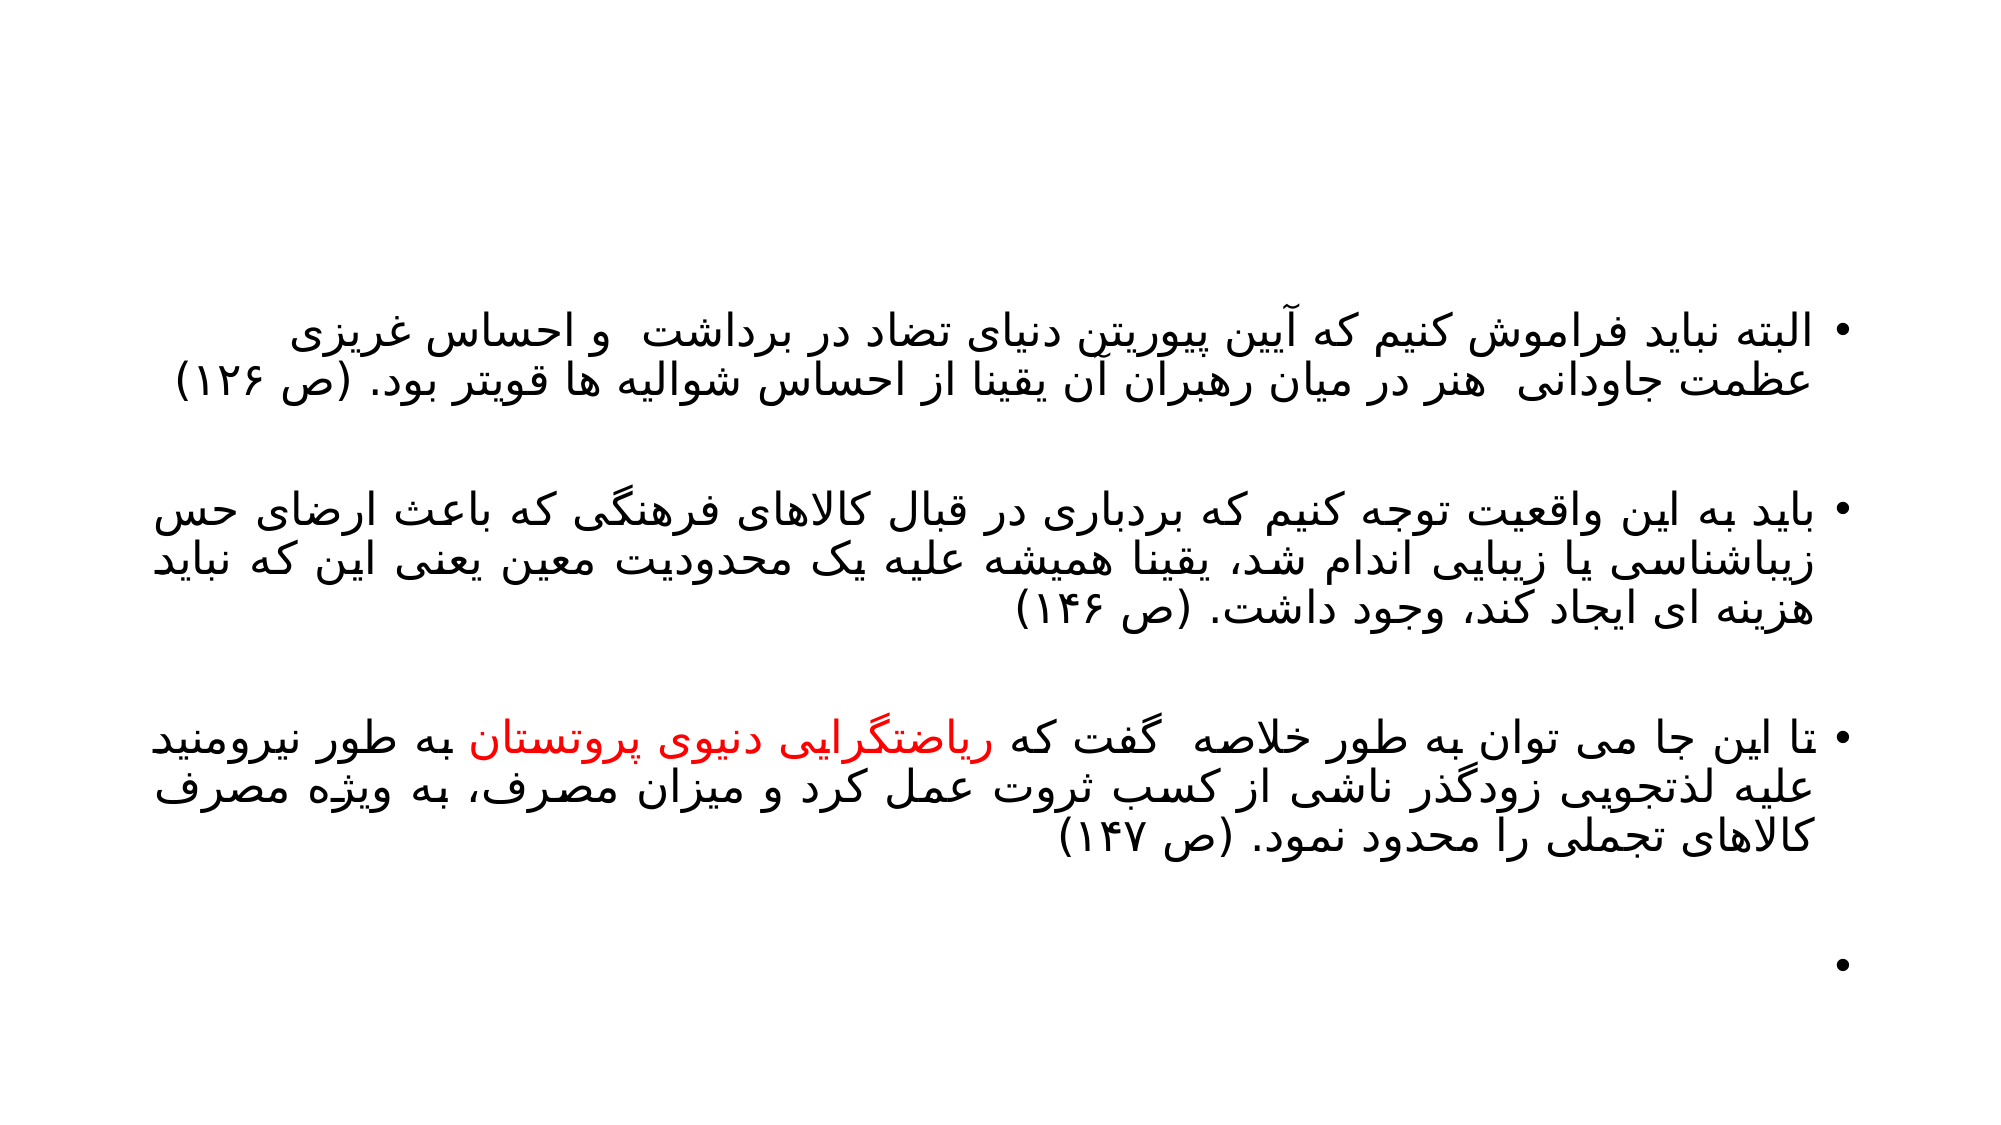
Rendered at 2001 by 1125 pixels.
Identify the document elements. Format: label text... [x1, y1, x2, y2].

list البته نباید فراموش کنیم که آیین پیوریتن دنیای تضاد در برداشت و احساس غریزی عظمت جاودانی هنر در میان رهبران آن یقینا از احساس شوالیه ها قویتر بود. (ص ۱۲۶) باید به این واقعیت توجه کنیم که بردباری در قبال کالاهای فرهنگی که باعث ارضای حس زیباشناسی یا زیبایی اندام شد، یقینا همیشه علیه یک محدودیت معین یعنی این که نباید هزینه ای ایجاد کند، وجود داشت. (ص ۱۴۶) تا این جا می توان به طور خلاصه گفت که ریاضتگرایی دنیوی پروتستان به طور نیرومنید علیه لذتجویی زودگذر ناشی از کسب ثروت عمل کرد و میزان مصرف، به ویژه مصرف کالاهای تجملی را محدود نمود. (ص ۱۴۷) [137, 299, 1863, 1014]
